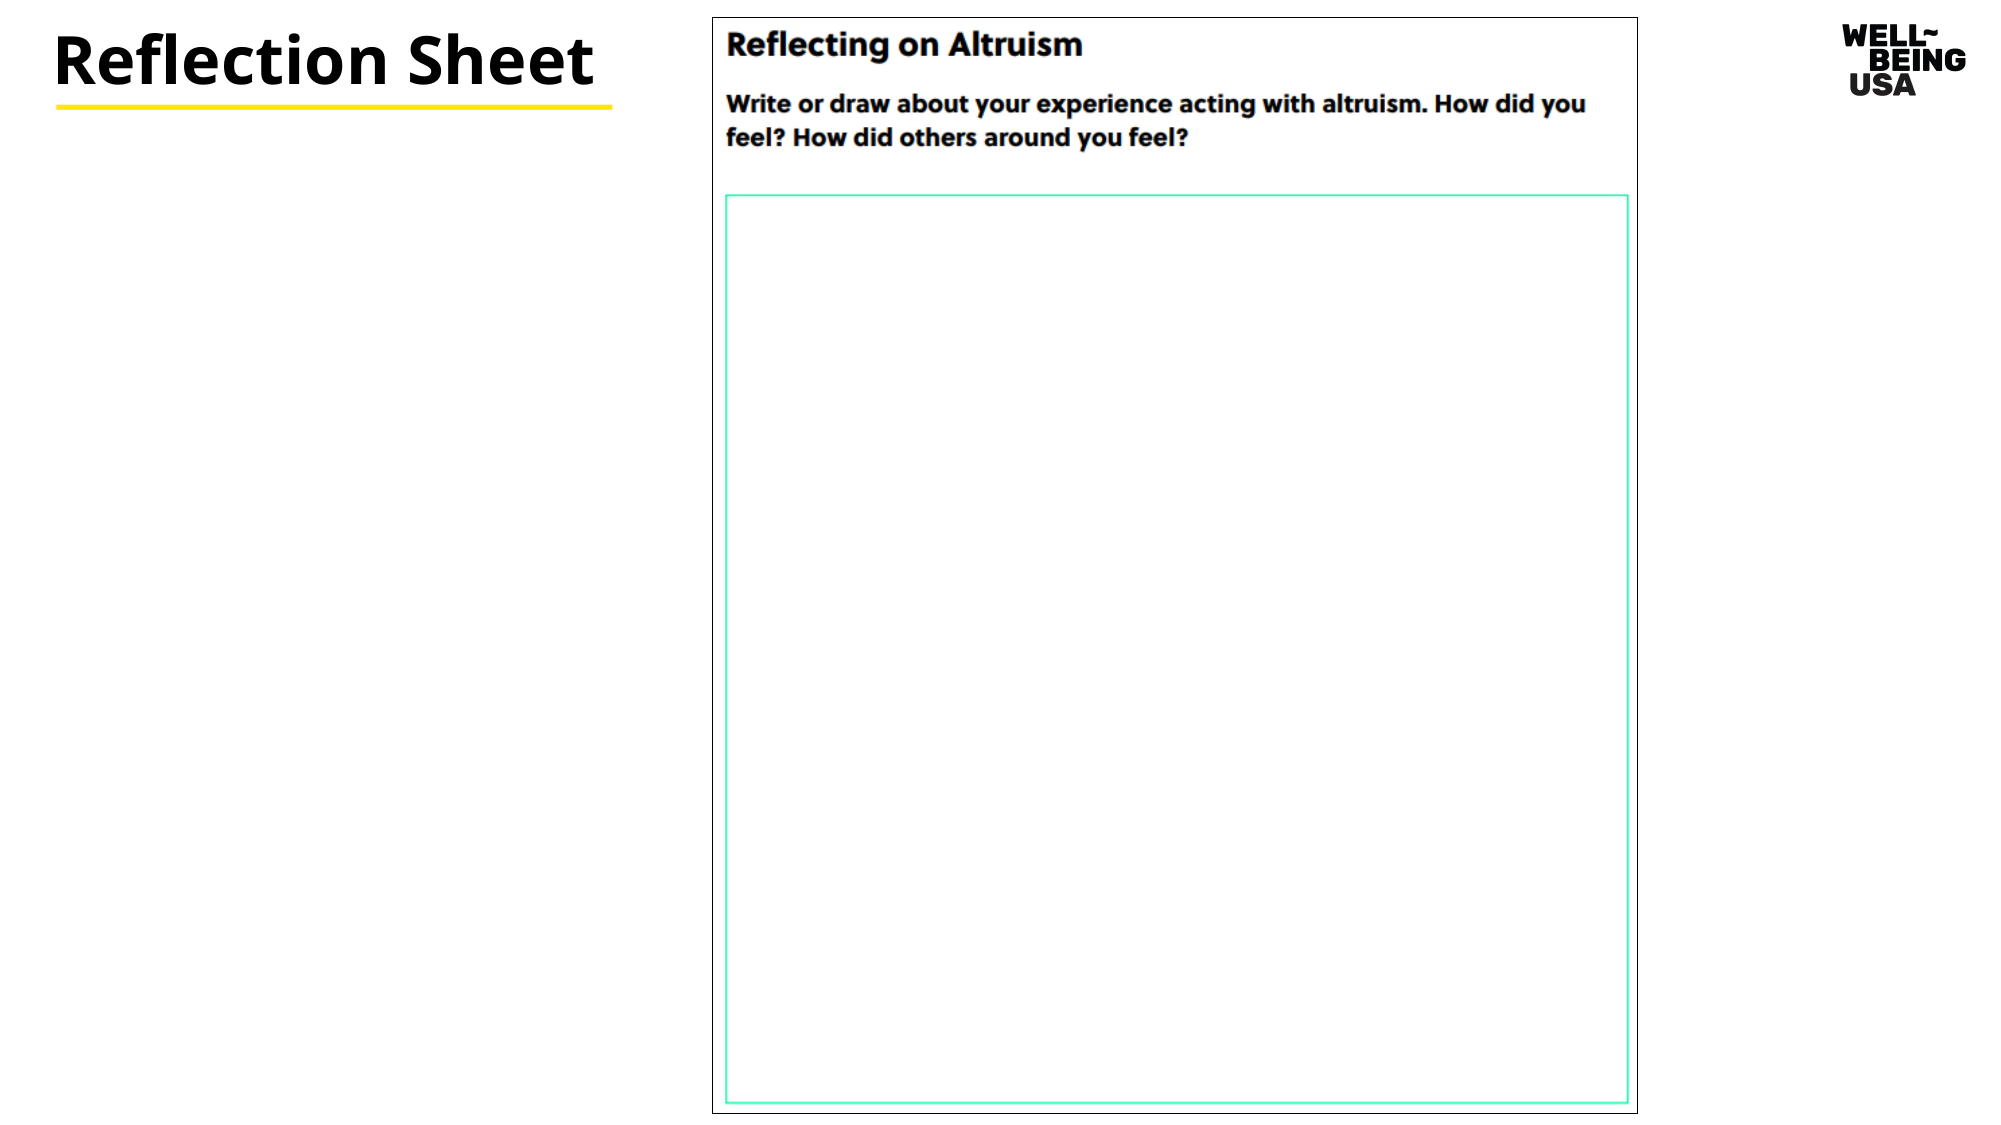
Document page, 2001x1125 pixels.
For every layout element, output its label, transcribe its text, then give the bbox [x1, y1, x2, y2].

picture [56, 100, 614, 112]
text_box Reflection Sheet [37, 10, 1135, 106]
picture [712, 17, 1638, 1114]
picture [1832, 11, 1978, 109]
